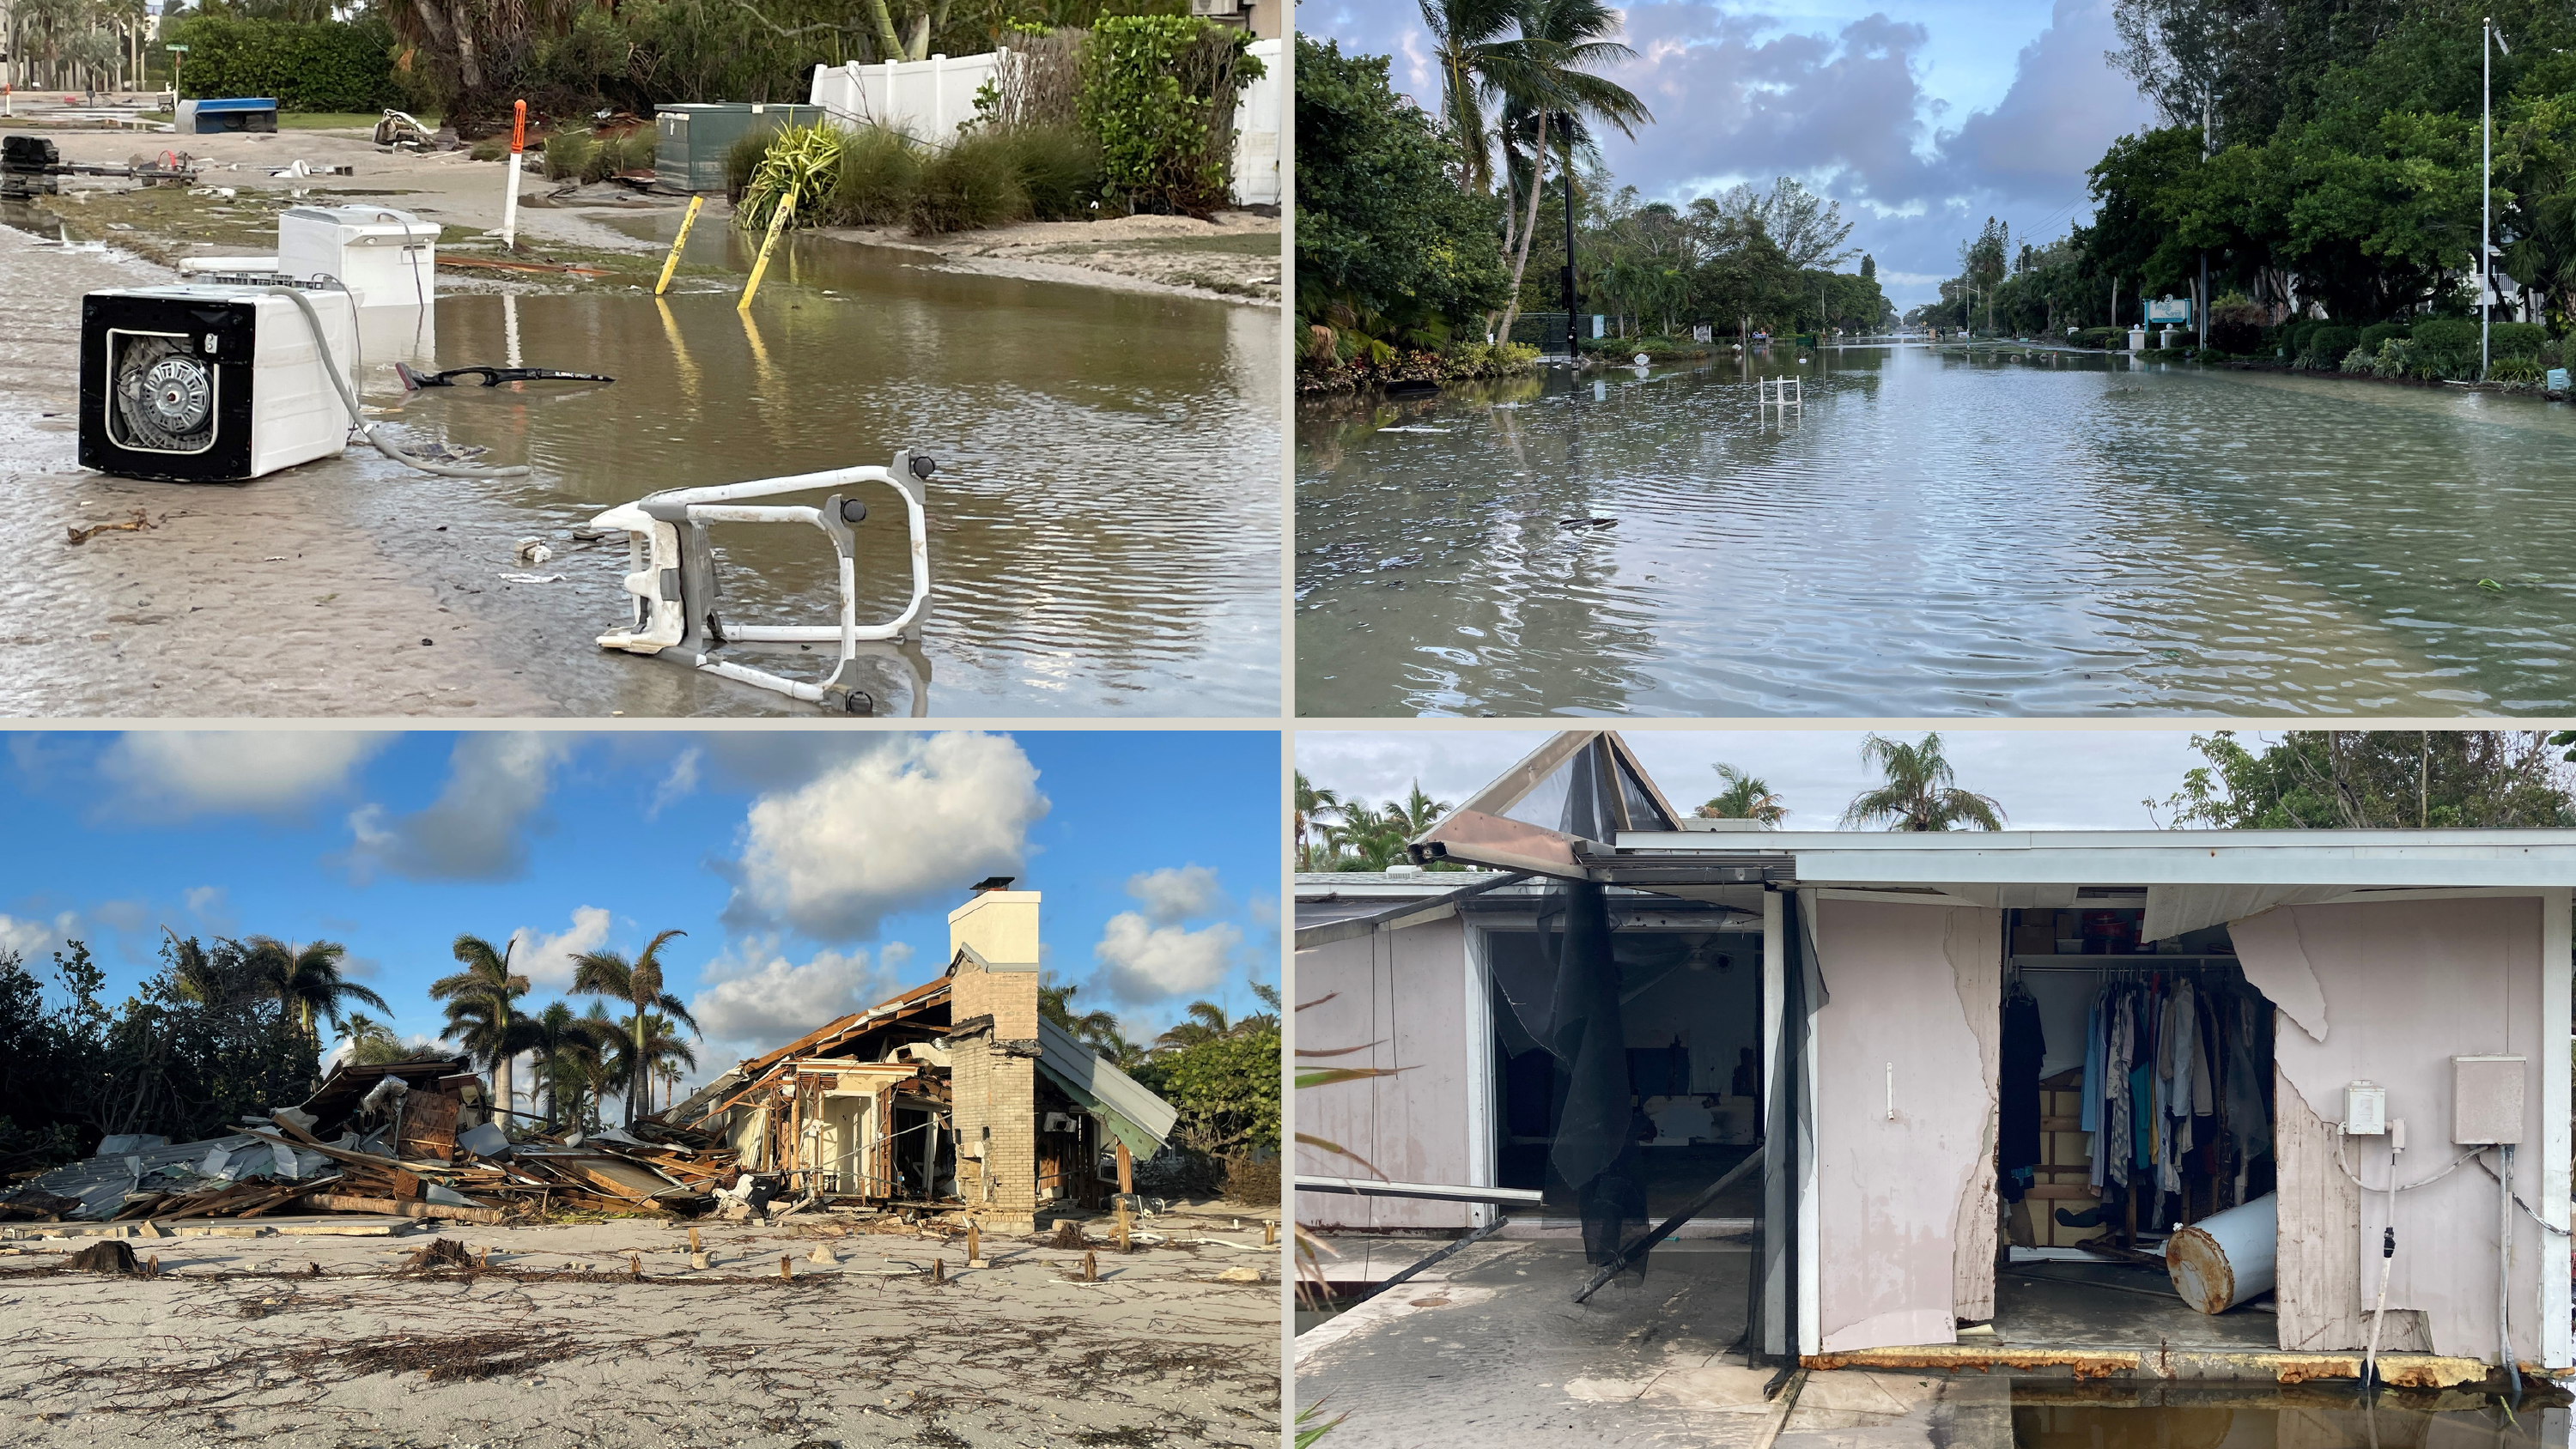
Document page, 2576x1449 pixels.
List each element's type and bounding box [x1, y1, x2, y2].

text_box [0, 0, 2576, 1449]
